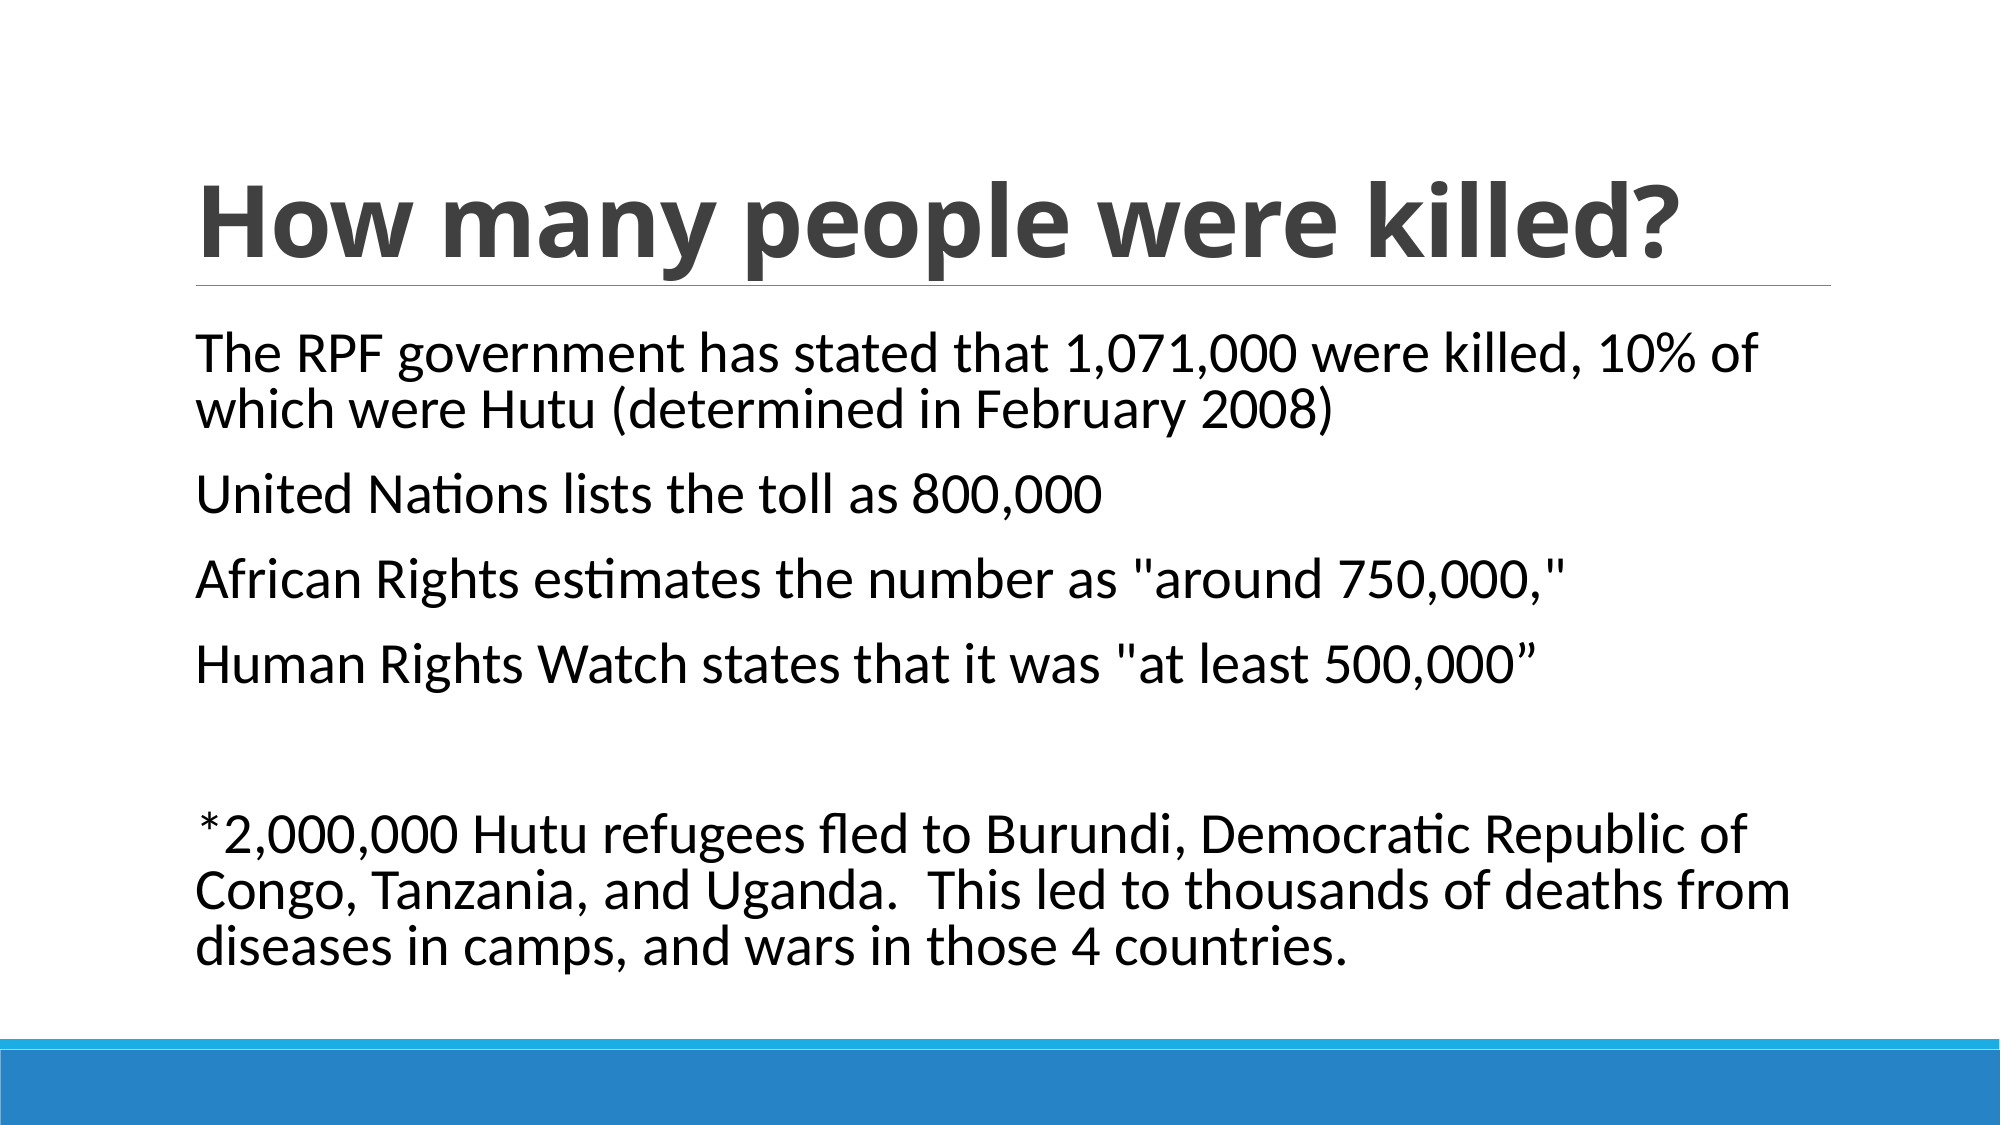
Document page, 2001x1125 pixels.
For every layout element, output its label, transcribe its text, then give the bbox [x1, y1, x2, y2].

title How many people were killed? [180, 47, 1830, 285]
list The RPF government has stated that 1,071,000 were killed, 10% of which were Hutu (determined in February 2008) United Nations lists the toll as 800,000 African Rights estimates the number as "around 750,000," Human Rights Watch states that it was "at least 500,000” *2,000,000 Hutu refugees fled to Burundi, Democratic Republic of Congo, Tanzania, and Uganda. This led to thousands of deaths from diseases in camps, and wars in those 4 countries. [180, 320, 1830, 1021]
